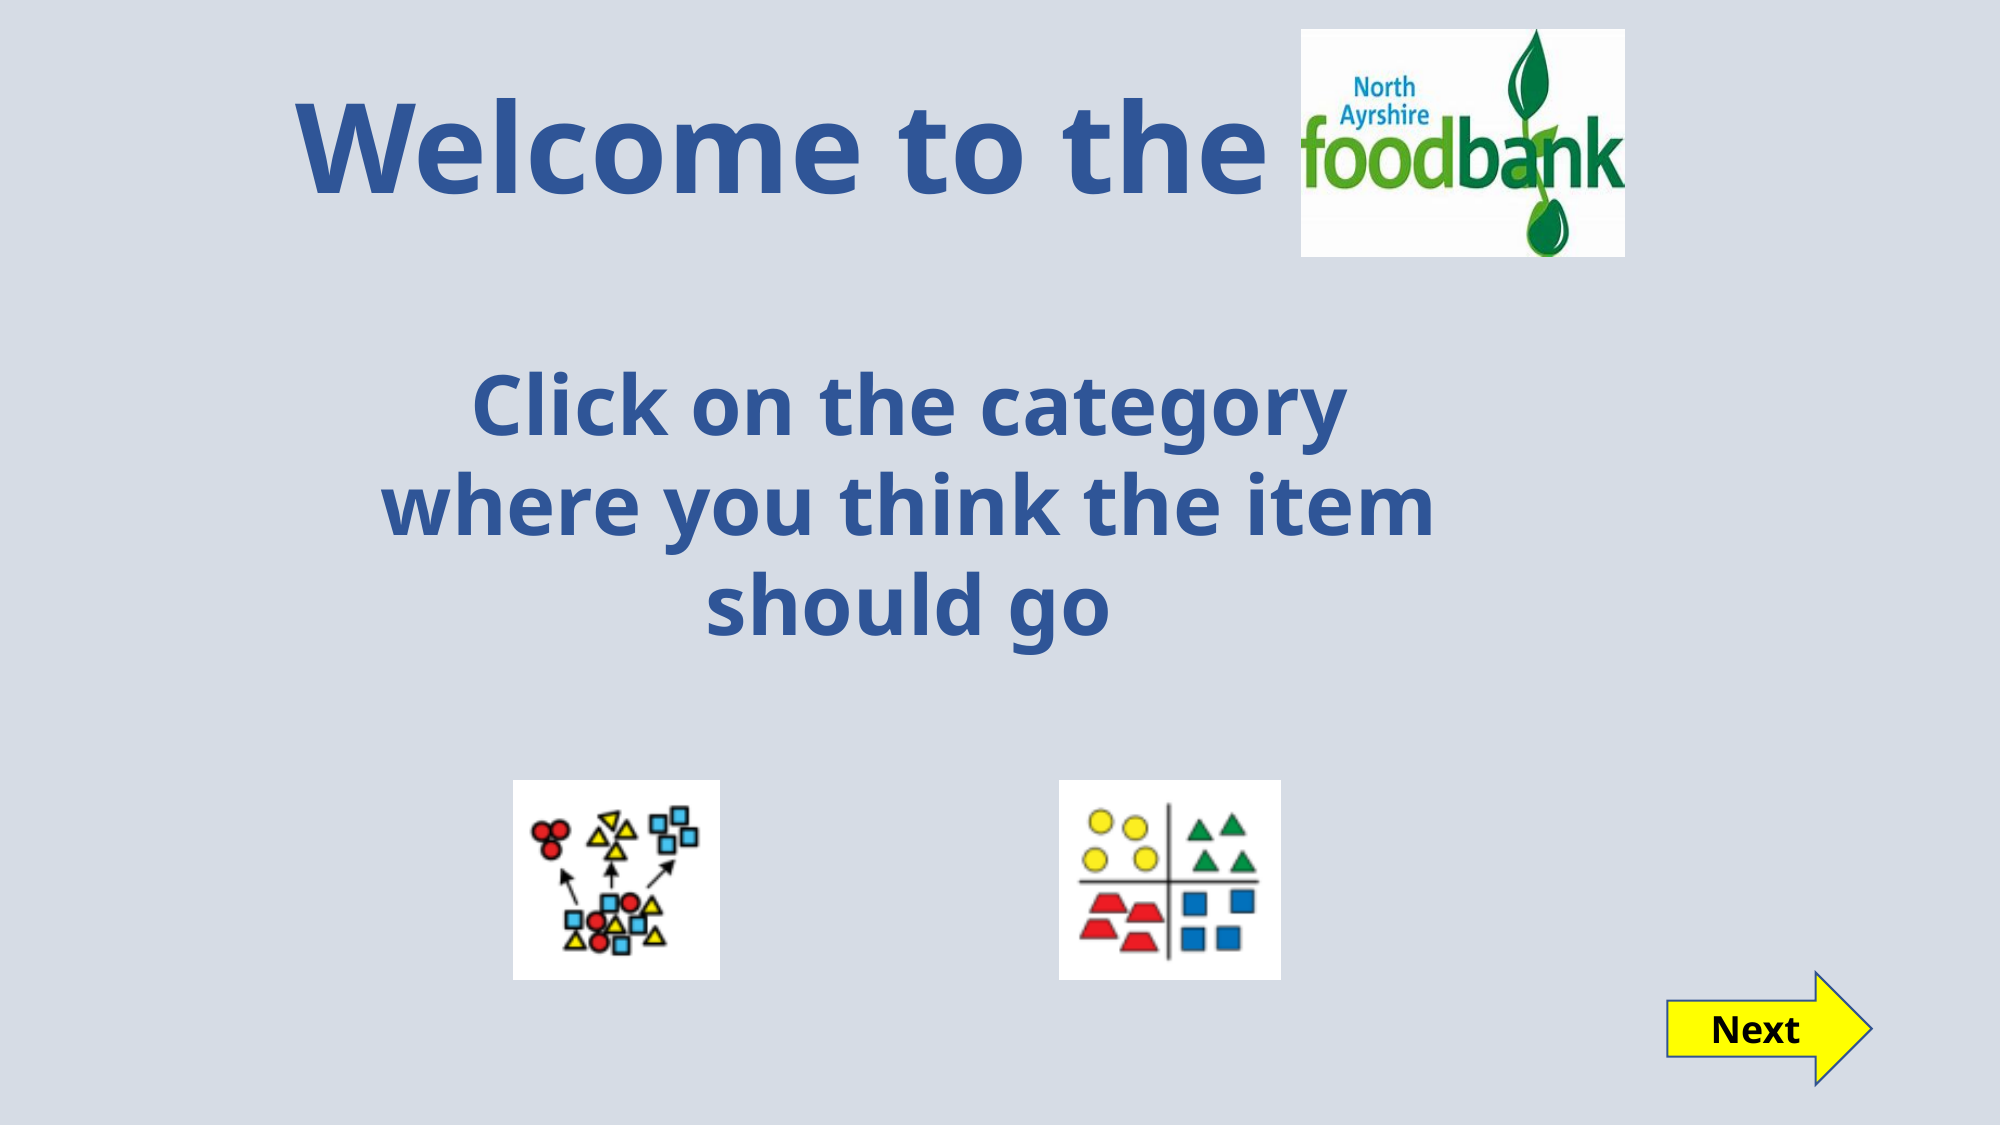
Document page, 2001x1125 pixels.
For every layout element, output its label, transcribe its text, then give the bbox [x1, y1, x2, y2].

text_box Next [1666, 970, 1874, 1088]
text_box Welcome to the [280, 60, 1301, 226]
text_box Click on the category where you think the item should go [355, 344, 1463, 660]
picture [1301, 29, 1625, 257]
picture [513, 780, 720, 980]
picture [1059, 780, 1281, 980]
